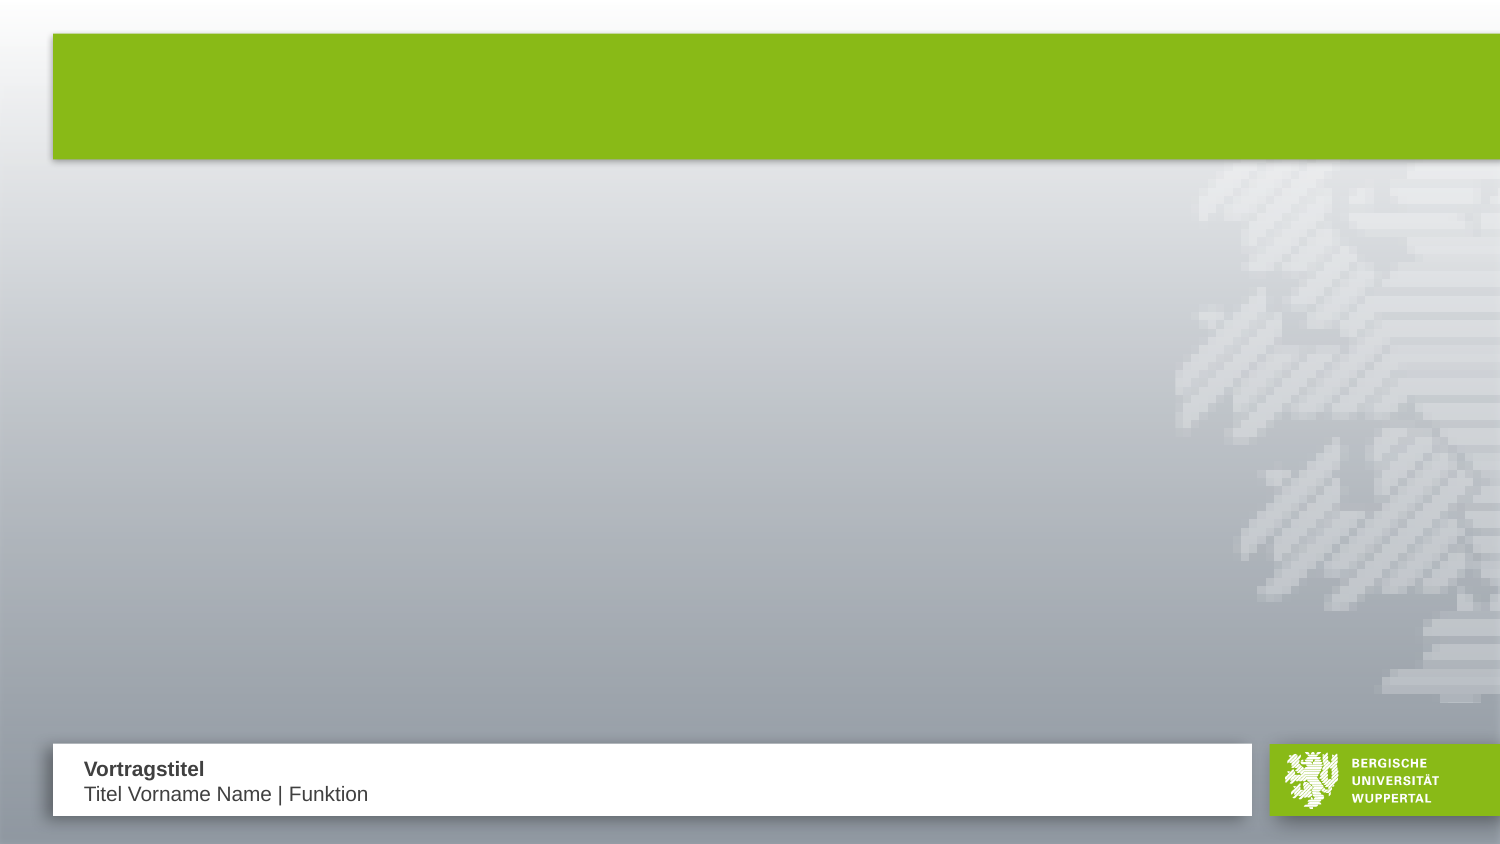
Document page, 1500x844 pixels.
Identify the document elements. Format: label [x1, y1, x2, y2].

picture [1285, 752, 1439, 809]
